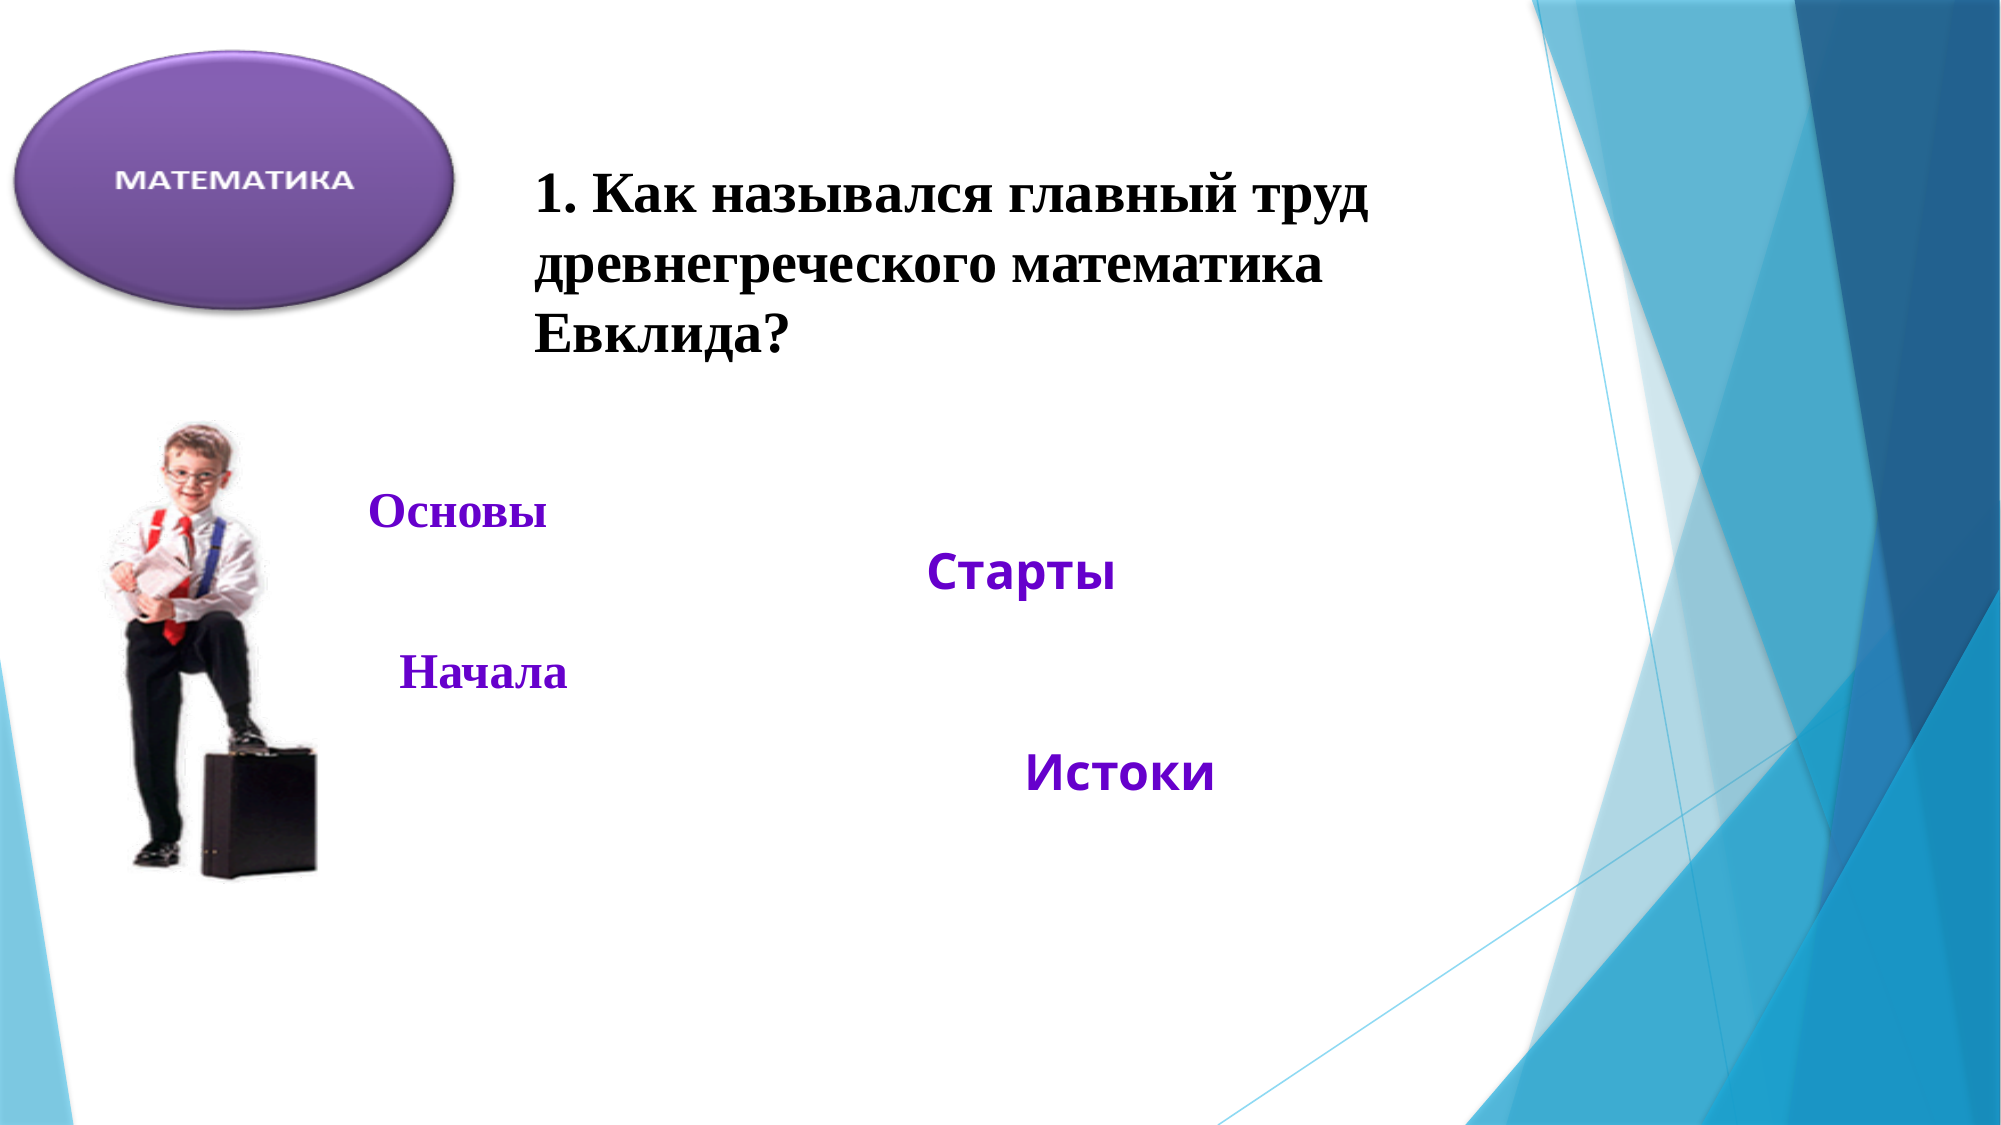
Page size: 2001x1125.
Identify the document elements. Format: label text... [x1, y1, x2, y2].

picture [32, 420, 385, 885]
picture [0, 45, 470, 325]
text_box Старты [911, 532, 1133, 607]
text_box Основы [389, 465, 576, 545]
text_box Начала [389, 631, 584, 707]
text_box 1. Как назывался главный труд древнегреческого математика Евклида? [519, 146, 1520, 372]
text_box Истоки [1009, 732, 1232, 808]
